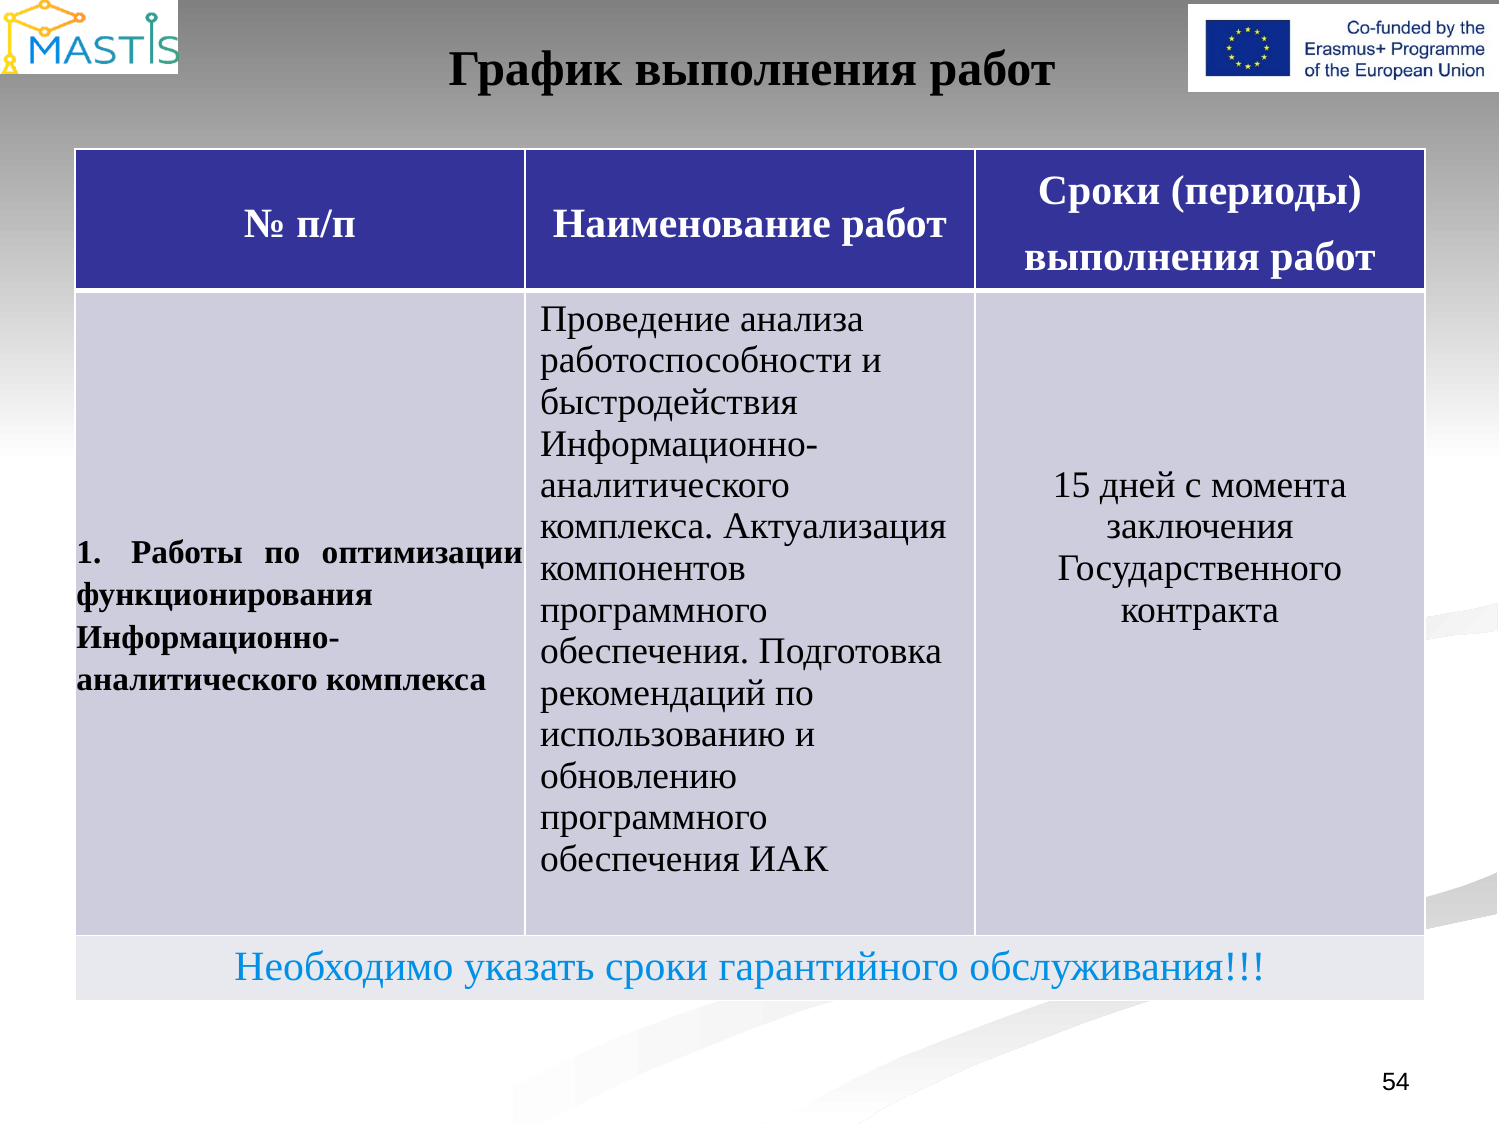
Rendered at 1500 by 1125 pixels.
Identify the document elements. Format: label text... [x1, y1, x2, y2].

table_cell Проведение анализа работоспособности и быстродействия Информационно-аналитического комплекса. Актуализация компонентов программного обеспечения. Подготовка рекомендаций по использованию и обновлению программного обеспечения ИАК [526, 293, 974, 935]
table_cell 15 дней с момента заключения Государственного контракта [976, 293, 1424, 935]
picture [1188, 4, 1500, 92]
table_cell 1. Работы по оптимизации функционирования Информационно-аналитического комплекса [76, 293, 524, 935]
slide_number 54 [1074, 1025, 1425, 1104]
picture [0, 0, 179, 74]
table_header Наименование работ [526, 150, 974, 288]
title График выполнения работ [76, 19, 1427, 112]
table_cell Необходимо указать сроки гарантийного обслуживания!!! [76, 936, 1424, 1000]
table_header Сроки (периоды) выполнения работ [976, 150, 1424, 288]
table_header № п/п [76, 150, 524, 288]
